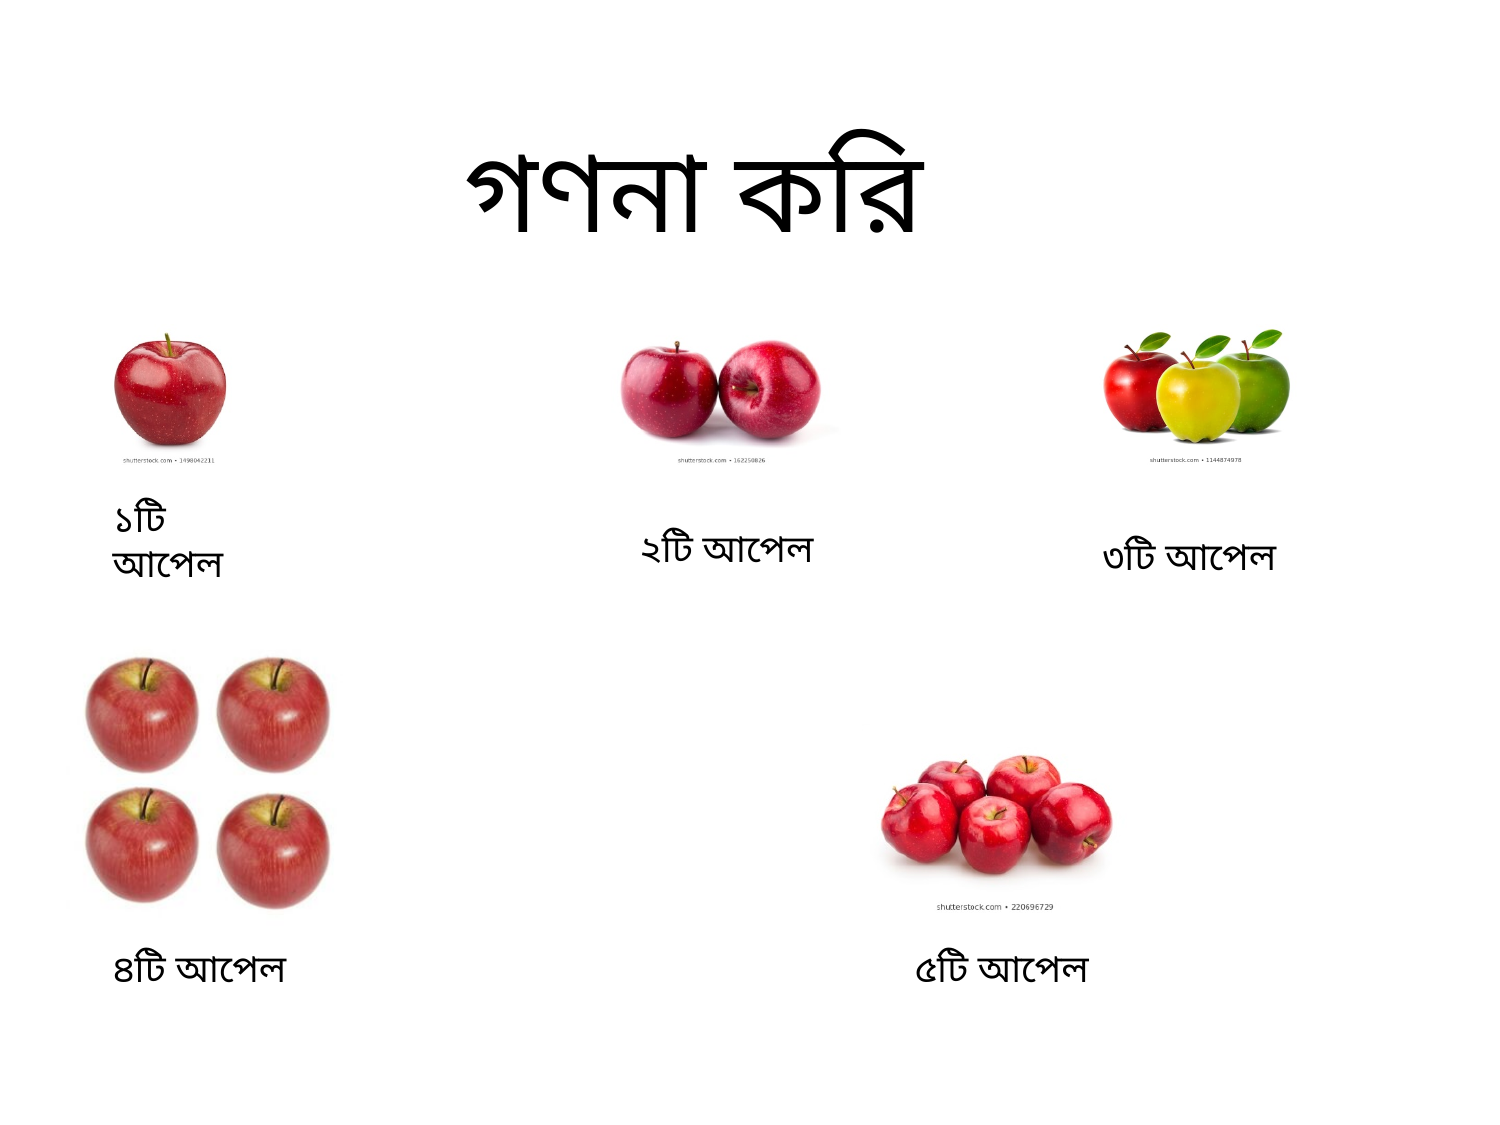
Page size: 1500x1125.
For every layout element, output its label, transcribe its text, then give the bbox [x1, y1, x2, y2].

text_box ৪টি আপেল [97, 937, 388, 1043]
picture [599, 324, 843, 466]
picture [862, 724, 1127, 913]
text_box ২টি আপেল [624, 517, 863, 623]
picture [99, 324, 239, 466]
text_box গণনা করি [449, 112, 1275, 263]
picture [49, 624, 363, 938]
text_box ৫টি আপেল [899, 937, 1196, 1043]
text_box ৩টি আপেল [1087, 525, 1338, 631]
picture [1087, 324, 1305, 466]
text_box ১টি আপেল [97, 487, 261, 593]
